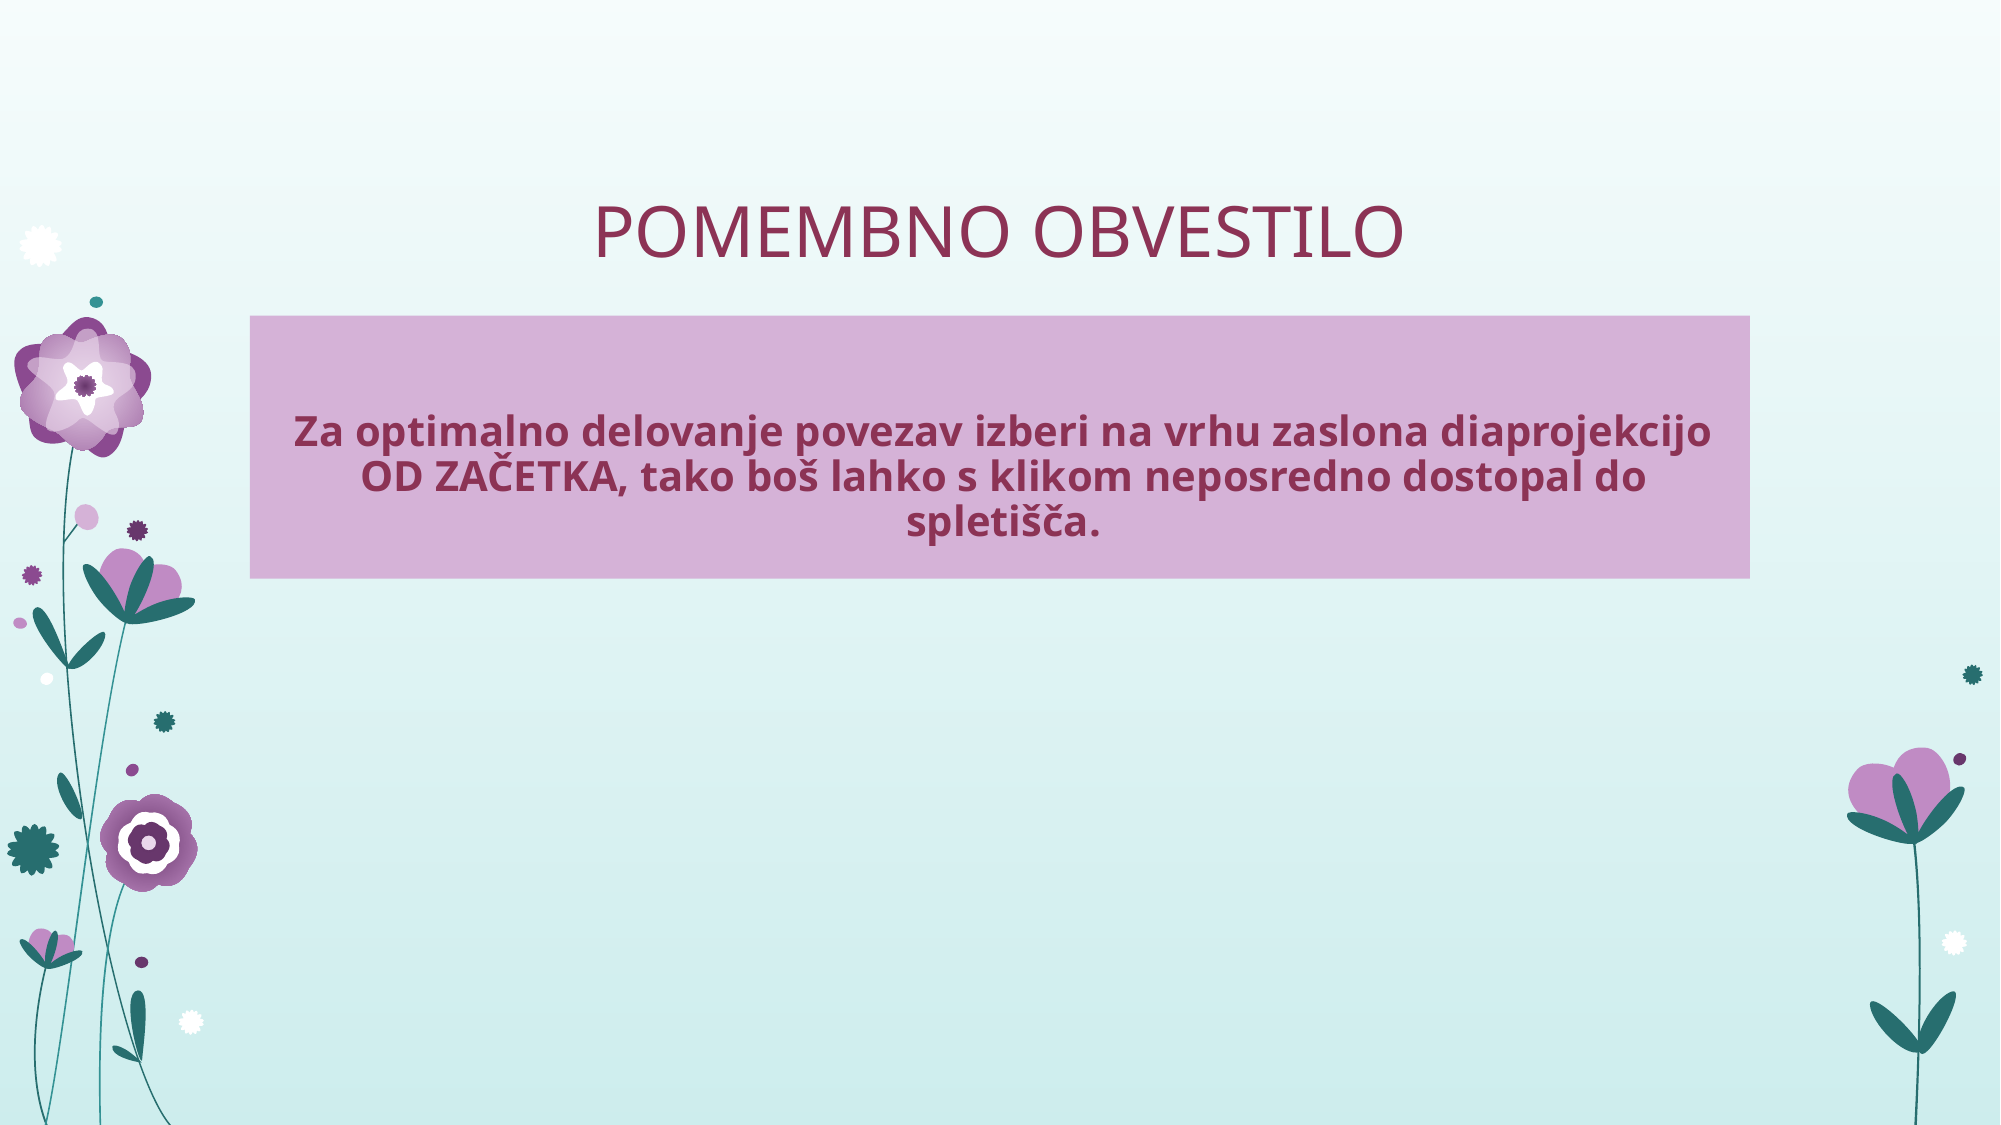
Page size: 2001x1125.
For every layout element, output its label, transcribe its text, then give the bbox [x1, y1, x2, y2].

title POMEMBNO OBVESTILO [249, 92, 1750, 281]
list Za optimalno delovanje povezav izberi na vrhu zaslona diaprojekcijo OD ZAČETKA, tako boš lahko s klikom neposredno dostopal do spletišča. [249, 315, 1750, 579]
